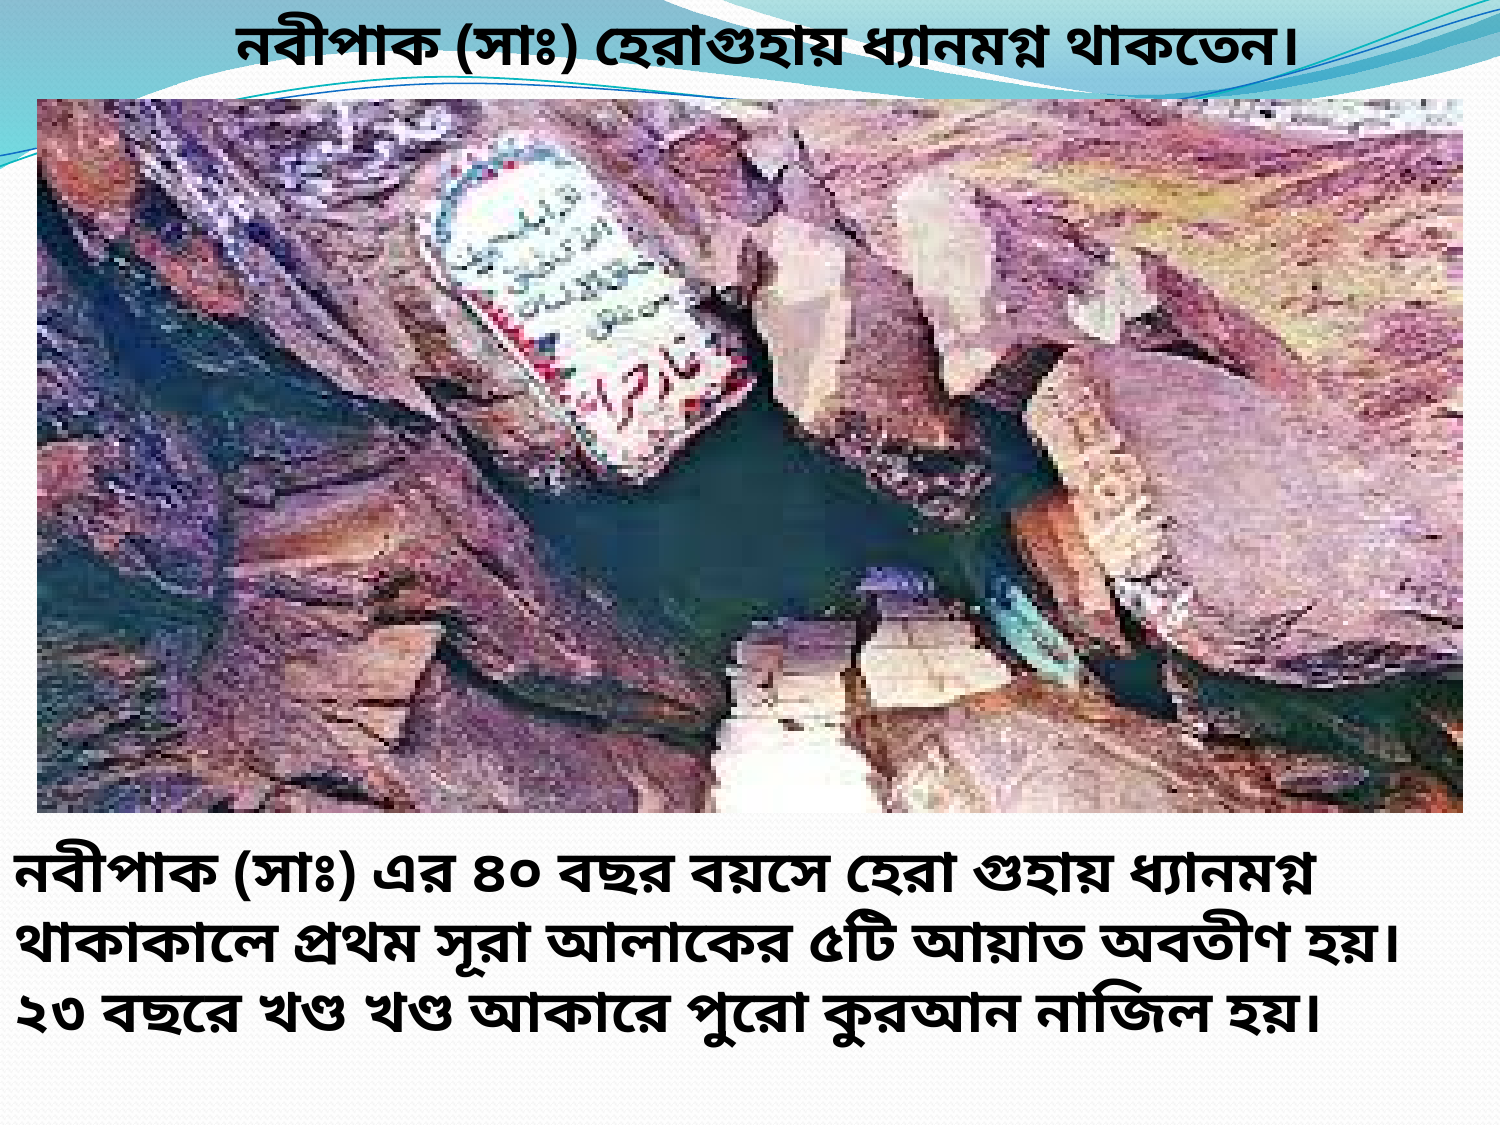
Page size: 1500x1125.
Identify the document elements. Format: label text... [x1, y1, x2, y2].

text_box নবীপাক (সাঃ) হেরাগুহায় ধ্যানমগ্ন থাকতেন। [137, 0, 1400, 85]
picture [37, 99, 1463, 813]
text_box নবীপাক (সাঃ) এর ৪০ বছর বয়সে হেরা গুহায় ধ্যানমগ্ন থাকাকালে প্রথম সূরা আলাকের ৫টি আয়াত অবতীণ হয়। ২৩ বছরে খণ্ড খণ্ড আকারে পুরো কুরআন নাজিল হয়। [0, 827, 1463, 1052]
